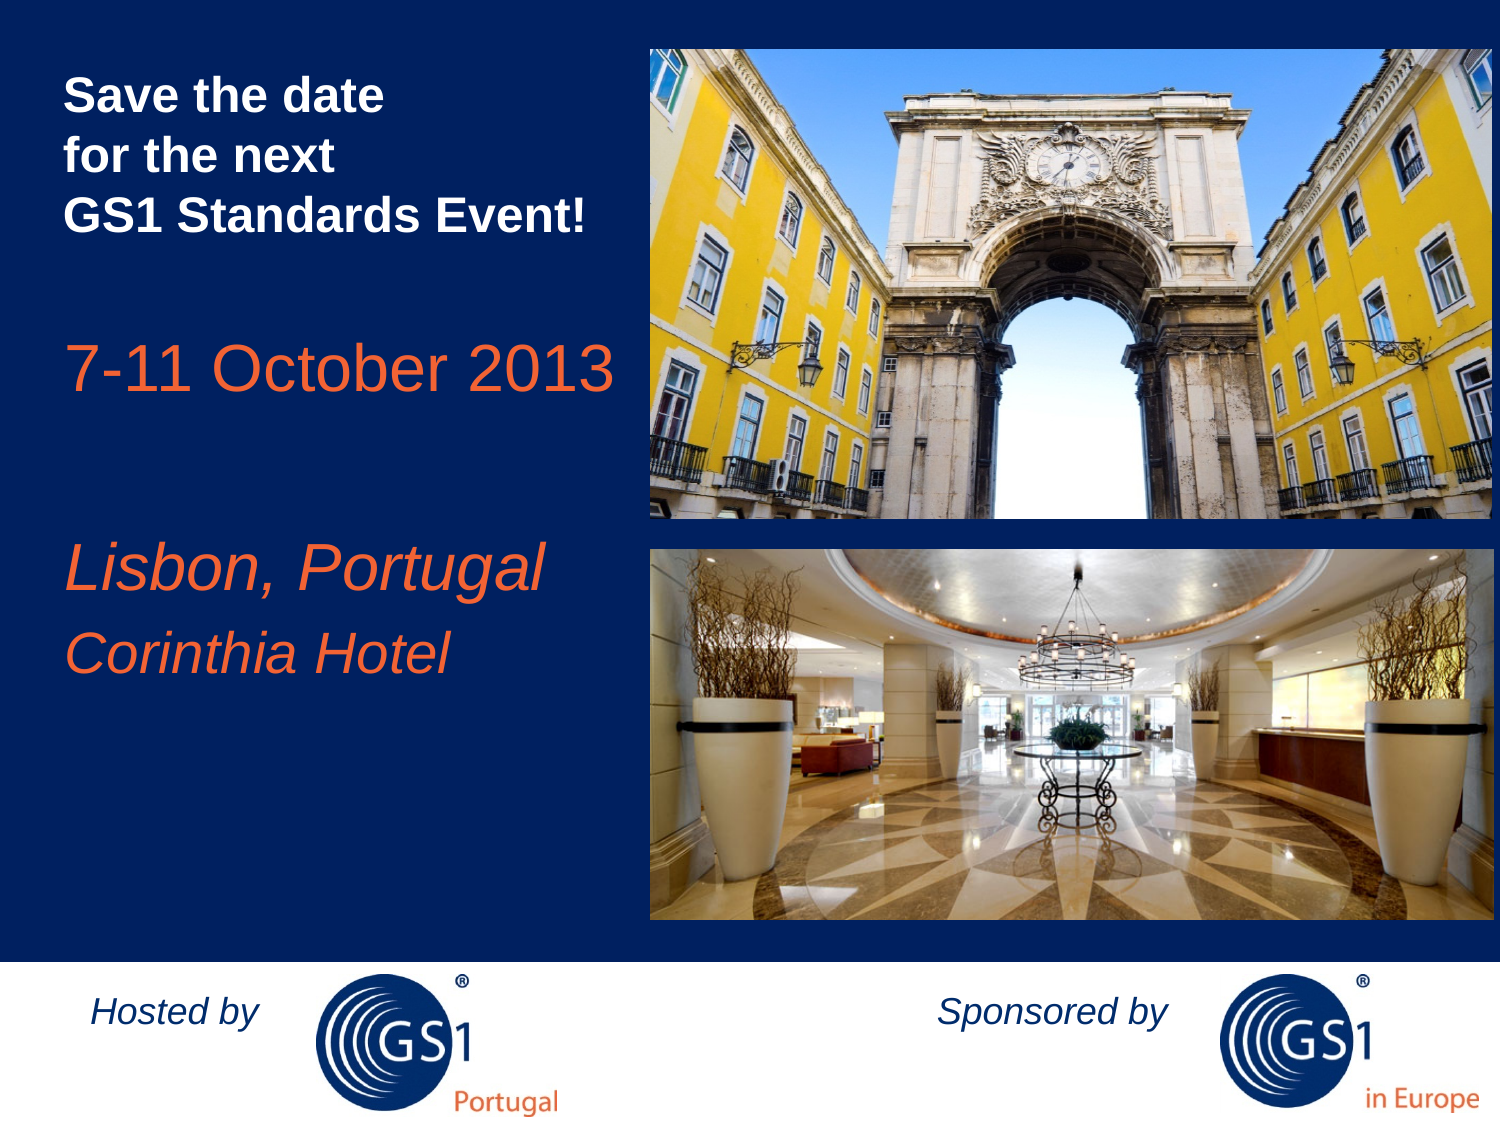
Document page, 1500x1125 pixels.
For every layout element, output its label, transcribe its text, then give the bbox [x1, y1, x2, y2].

text_box [0, 0, 1500, 962]
text_box [0, 962, 1500, 1125]
title Save the date for the next GS1 Standards Event! [47, 18, 635, 287]
text_box Sponsored by [921, 932, 1275, 1086]
picture [316, 974, 557, 1117]
picture [1220, 974, 1479, 1113]
picture [649, 49, 1492, 519]
text_box 7-11 October 2013 Lisbon, Portugal Corinthia Hotel [49, 317, 642, 693]
picture [649, 549, 1495, 921]
text_box Hosted by [75, 932, 350, 1086]
